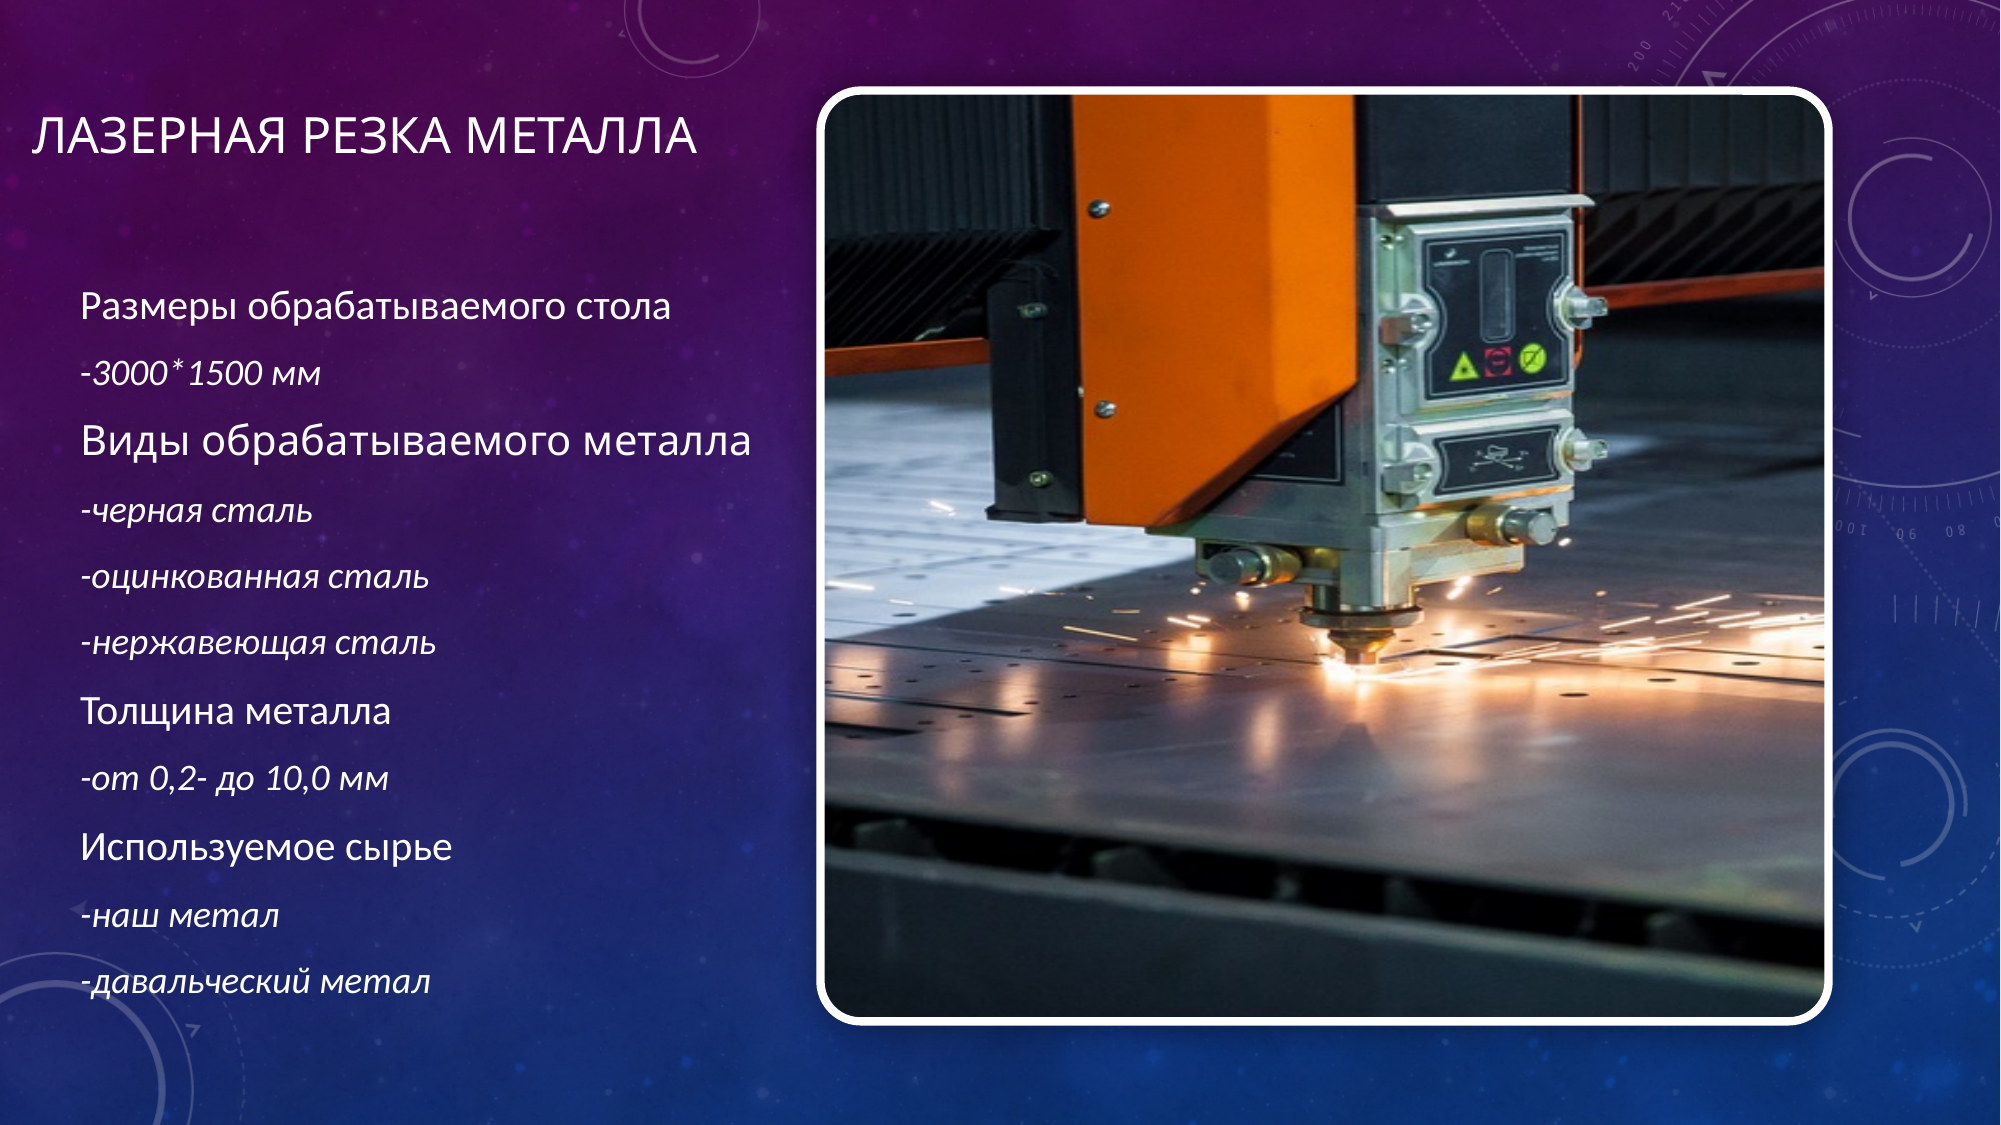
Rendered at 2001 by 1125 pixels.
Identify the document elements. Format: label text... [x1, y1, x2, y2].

title Лазерная резка металла [17, 23, 1029, 172]
list Размеры обрабатываемого стола -3000*1500 мм Виды обрабатываемого металла -черная сталь -оцинкованная сталь -нержавеющая сталь Толщина металла -от 0,2- до 10,0 мм Используемое сырье -наш метал -давальческий метал [64, 269, 1077, 1066]
picture [0, 0, 2001, 1125]
